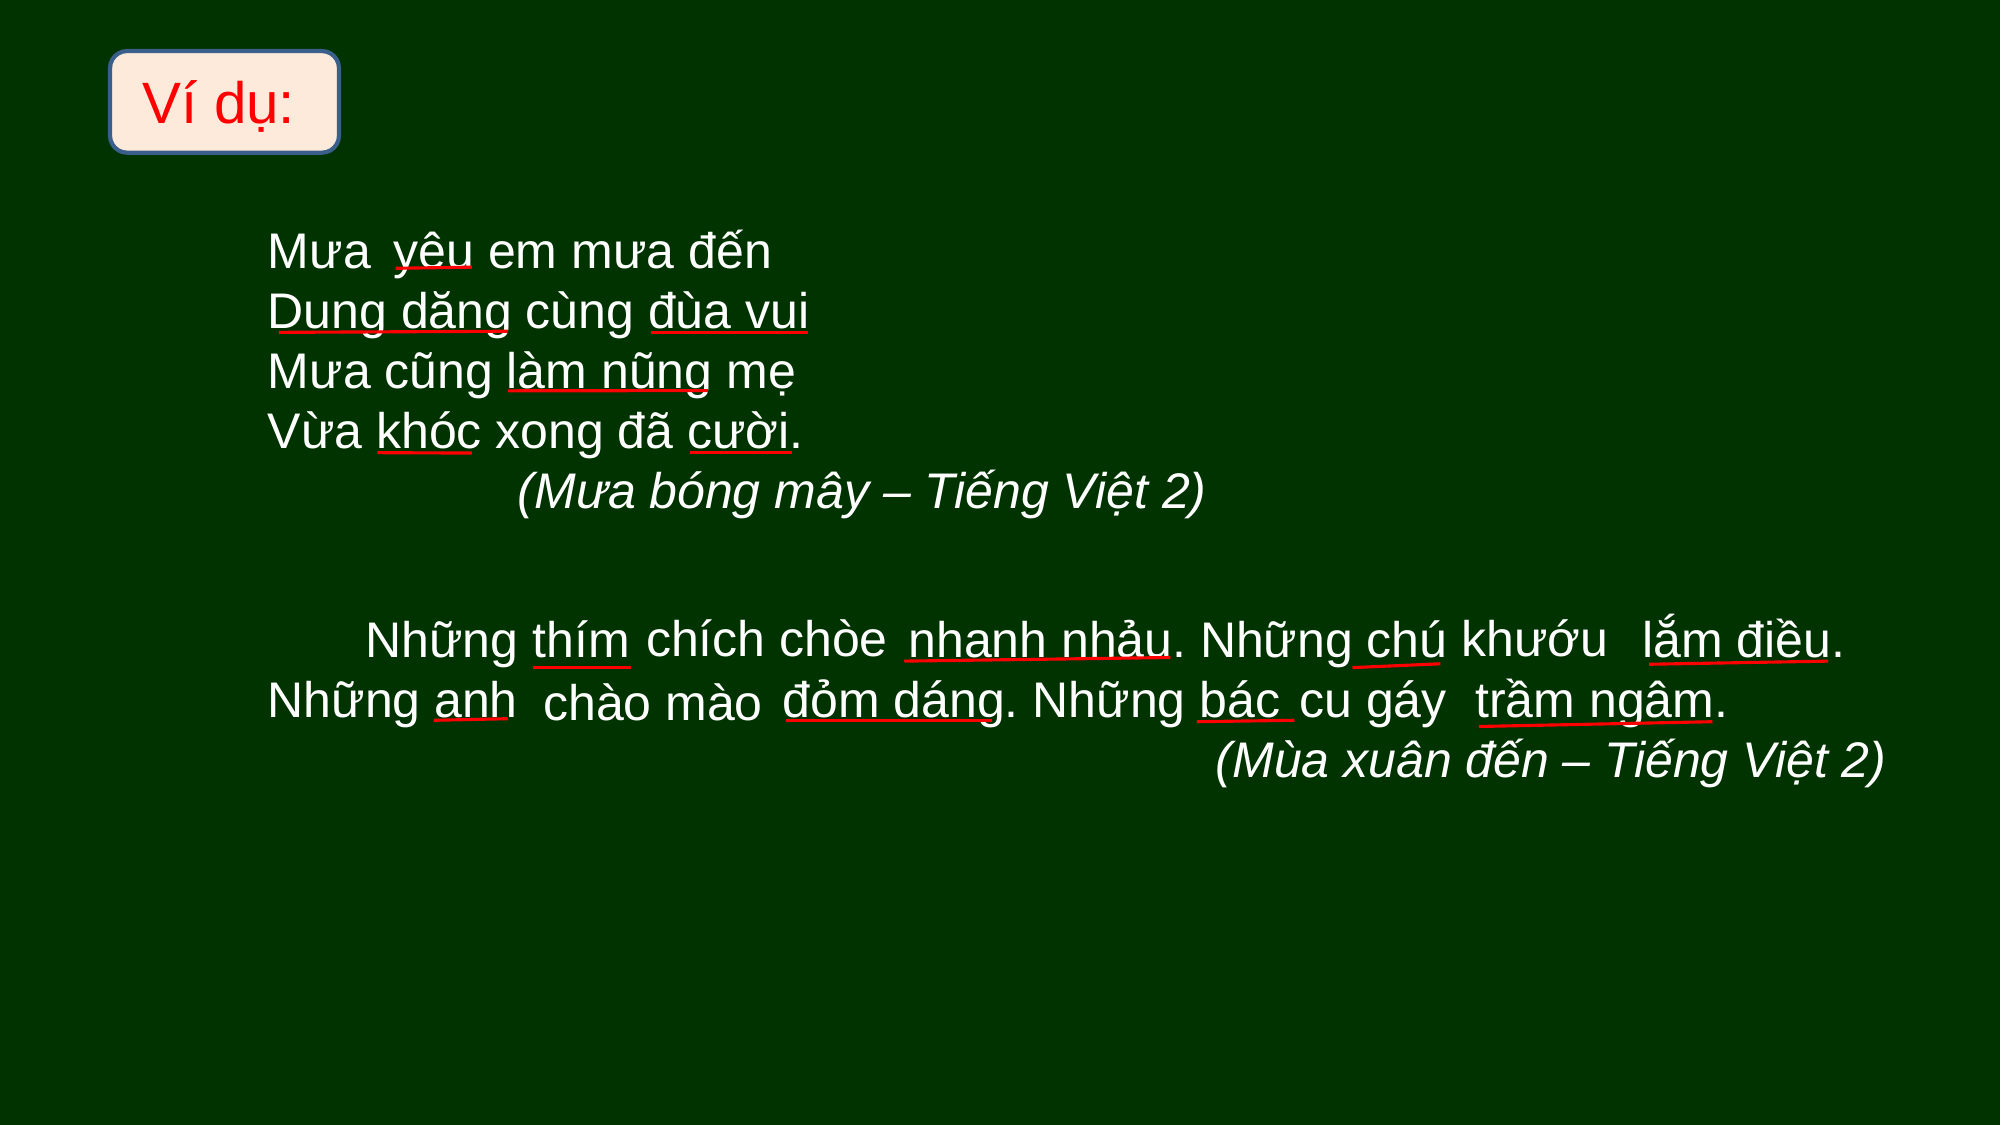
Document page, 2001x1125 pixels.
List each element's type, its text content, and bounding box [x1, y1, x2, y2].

text_box Ví dụ: [128, 58, 365, 143]
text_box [1648, 660, 1829, 665]
text_box cu gáy [1284, 660, 1615, 736]
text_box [1352, 663, 1441, 668]
text_box chích chòe [631, 599, 953, 662]
text_box yêu em mưa đến Dung dăng cùng đùa vui Mưa cũng làm nũng mẹ Vừa khóc xong đã cười. (Mưa bóng mây – Tiếng Việt 2) [253, 210, 1222, 596]
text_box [904, 657, 1171, 662]
text_box [107, 48, 340, 155]
text_box Những thím nhanh nhảu. Những chú lắm điều. Những anh đỏm dáng. Những bác trầm ngâm. (Mùa xuân đến – Tiếng Việt 2) [253, 599, 1902, 865]
text_box Mưa [253, 210, 455, 286]
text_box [1478, 721, 1713, 727]
text_box chào mào [528, 662, 918, 738]
text_box khướu [1446, 599, 1713, 674]
